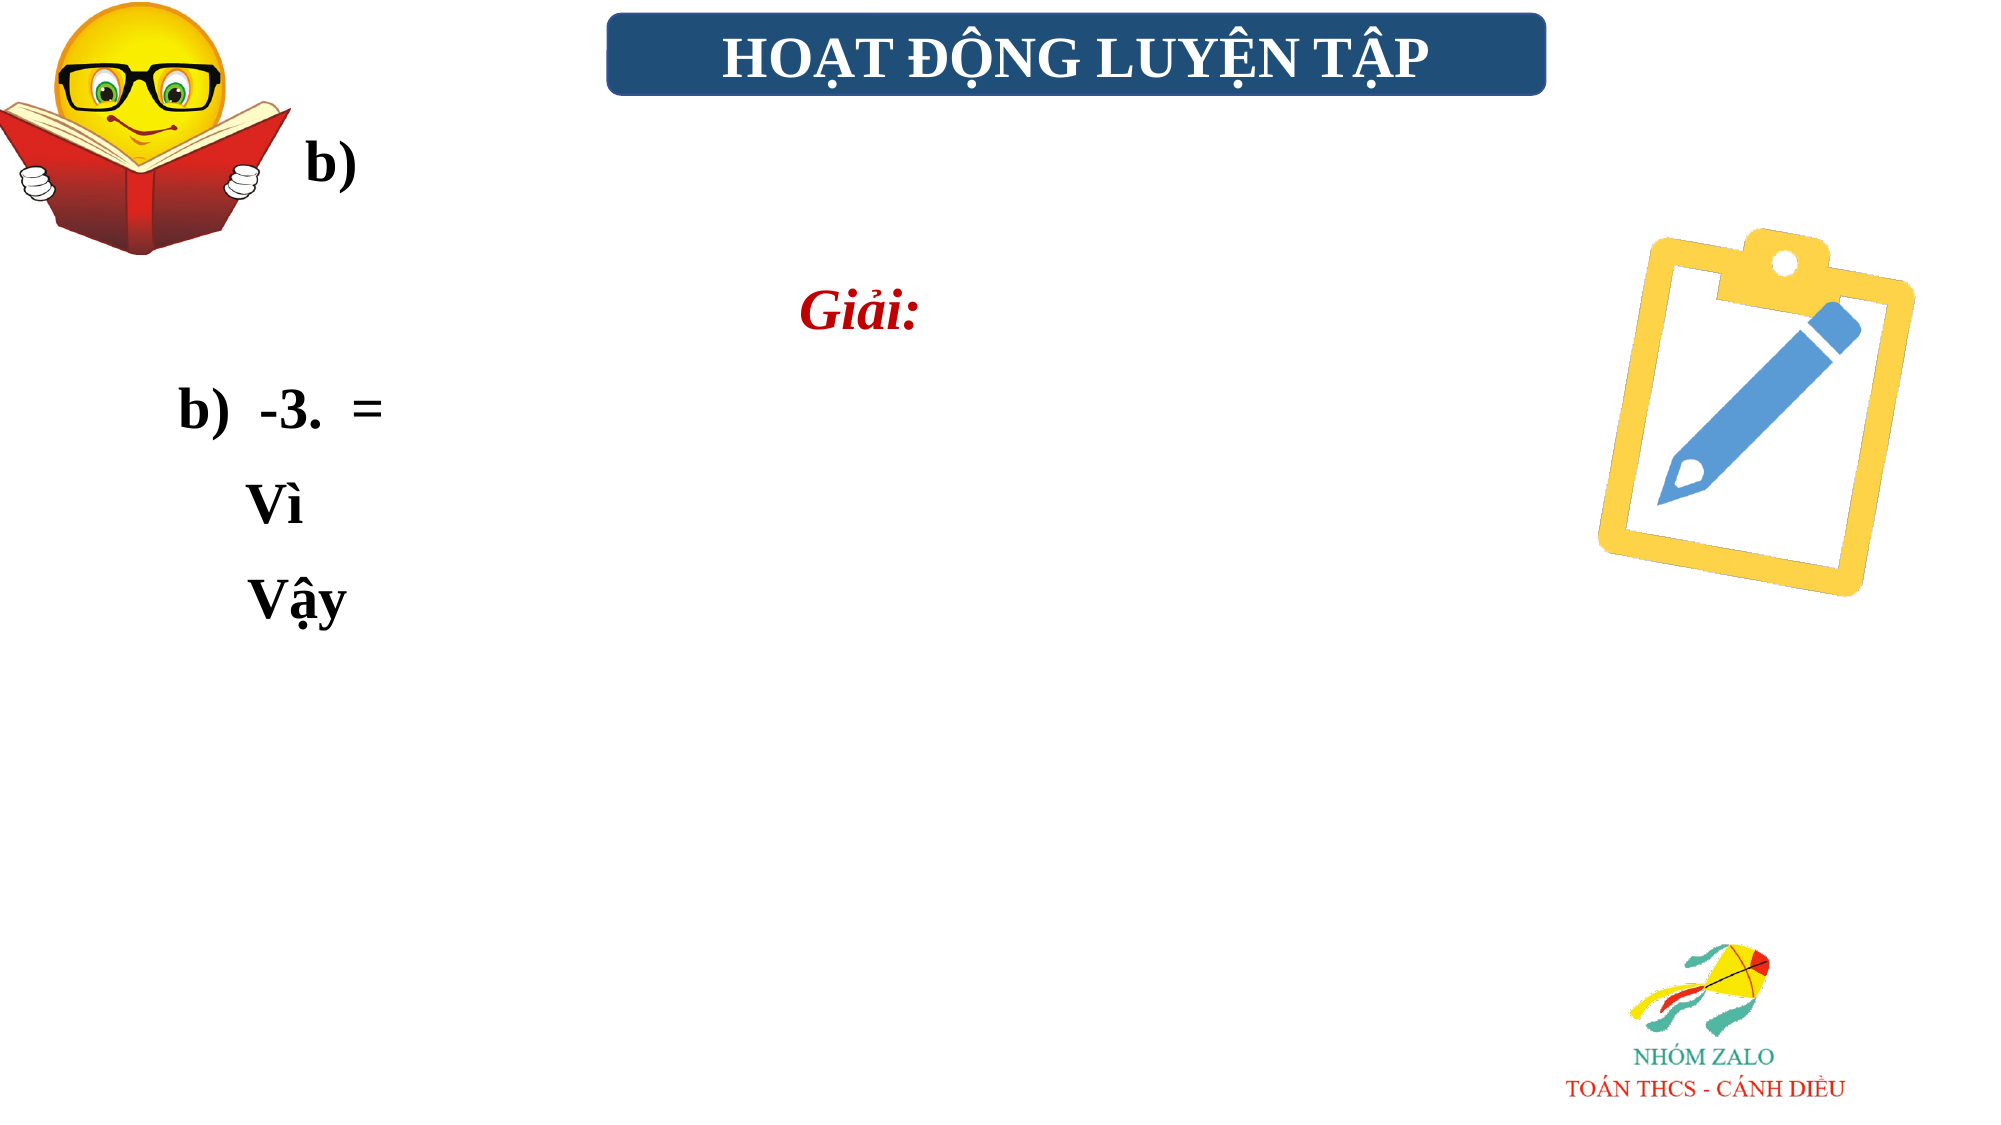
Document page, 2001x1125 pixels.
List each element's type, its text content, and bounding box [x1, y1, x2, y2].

picture [0, 2, 291, 255]
text_box HOẠT ĐỘNG LUYỆN TẬP [606, 12, 1547, 96]
picture [1543, 892, 1887, 1125]
text_box Giải: [784, 263, 952, 349]
picture [1518, 162, 2000, 646]
